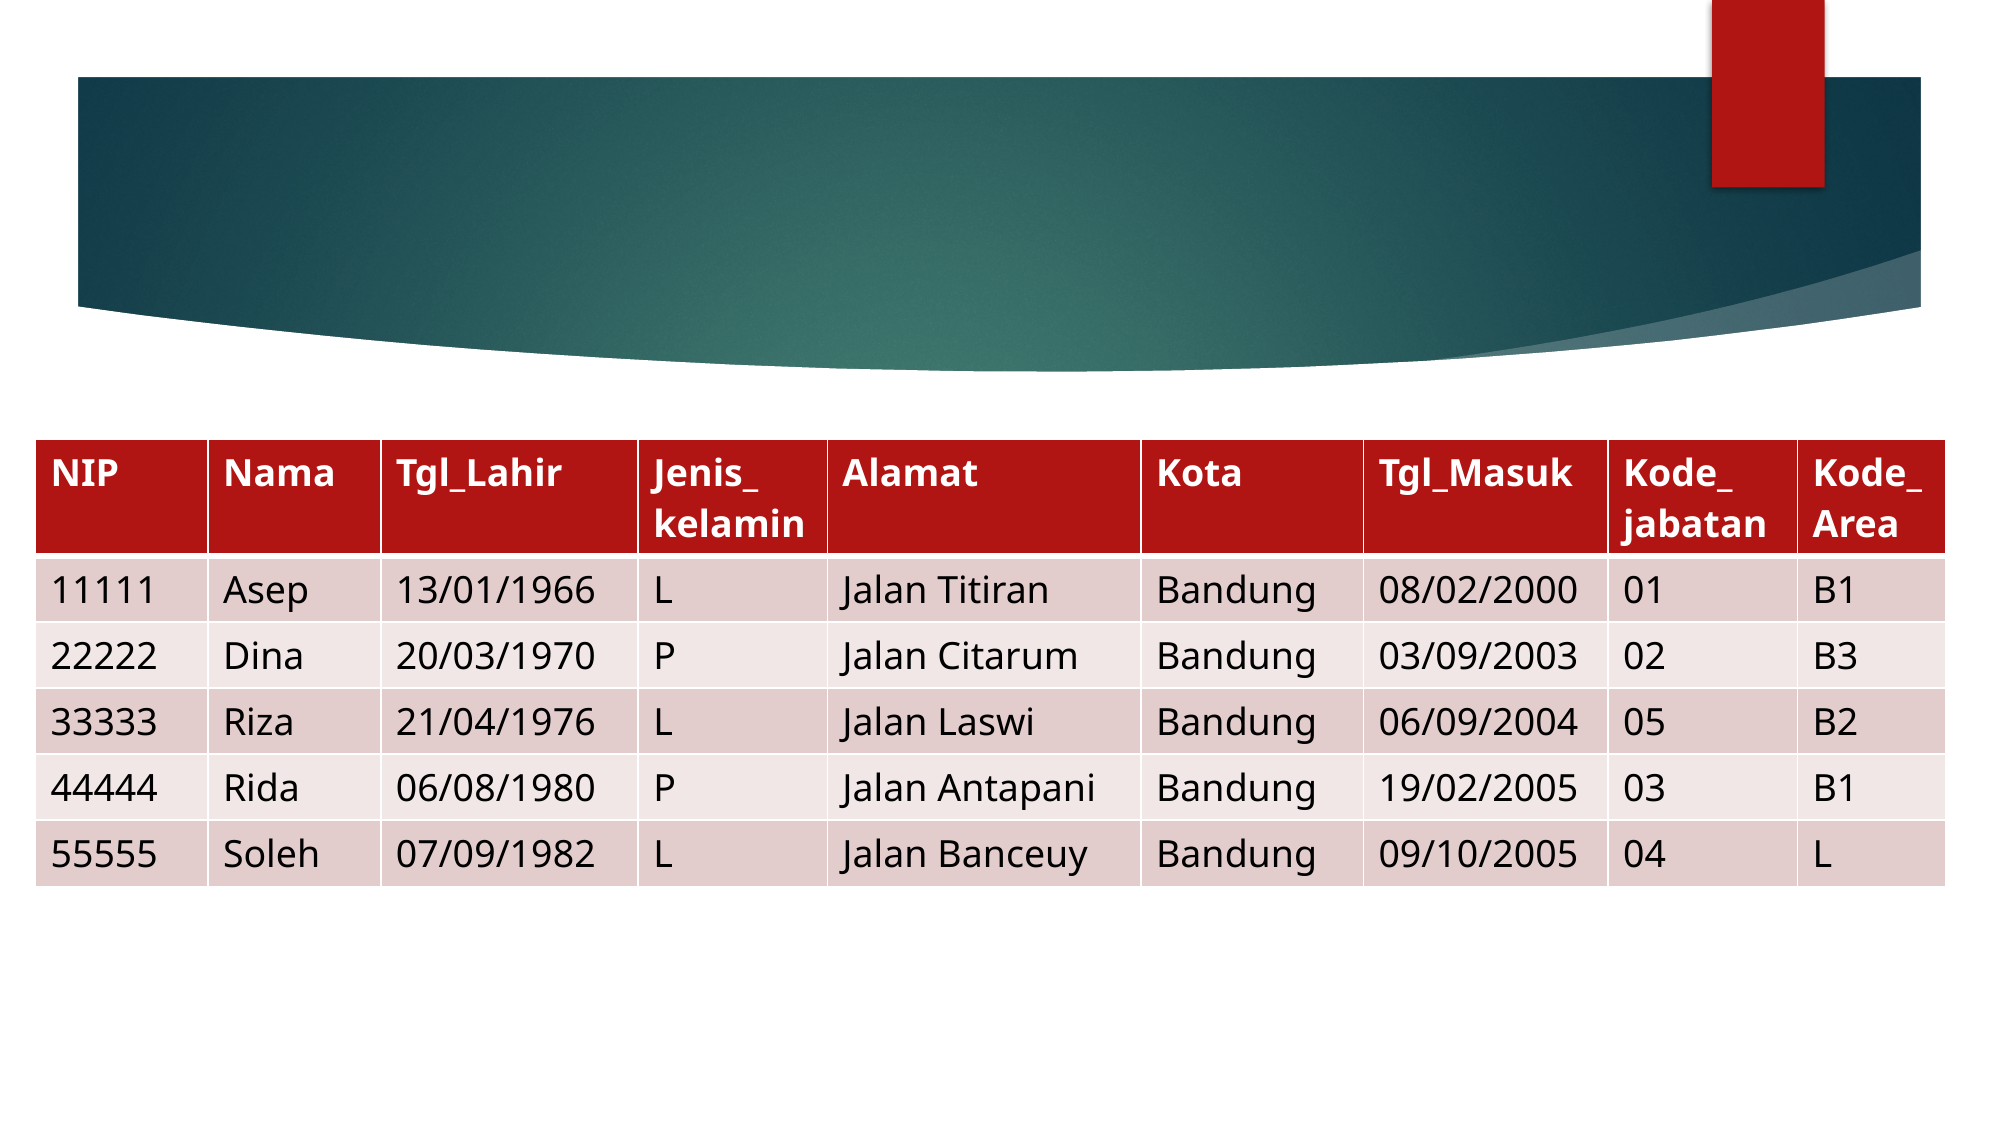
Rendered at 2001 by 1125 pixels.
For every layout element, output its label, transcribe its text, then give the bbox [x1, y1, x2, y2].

table_cell 04 [1609, 821, 1797, 886]
table_header Tgl_Lahir [382, 440, 637, 553]
table_cell 05 [1609, 689, 1797, 753]
table_cell Jalan Banceuy [828, 821, 1140, 886]
table_cell Jalan Citarum [828, 623, 1140, 687]
table_cell 22222 [36, 623, 207, 687]
table_cell 19/02/2005 [1364, 755, 1607, 819]
table_cell Bandung [1142, 623, 1363, 687]
table_header Kode_ Area [1798, 440, 1945, 553]
table_cell Jalan Laswi [828, 689, 1140, 753]
table_cell B3 [1798, 623, 1945, 687]
table_cell Jalan Titiran [828, 559, 1140, 621]
table_header Kode_ jabatan [1609, 440, 1797, 553]
table_cell L [1798, 821, 1945, 886]
table_cell Jalan Antapani [828, 755, 1140, 819]
table_cell Riza [209, 689, 380, 753]
table_cell 55555 [36, 821, 207, 886]
table_cell 02 [1609, 623, 1797, 687]
table_cell B1 [1798, 755, 1945, 819]
table_cell Rida [209, 755, 380, 819]
table_cell 20/03/1970 [382, 623, 637, 687]
table_header Nama [209, 440, 380, 553]
table_cell 08/02/2000 [1364, 559, 1607, 621]
table_cell Bandung [1142, 689, 1363, 753]
table_cell 01 [1609, 559, 1797, 621]
table_cell B2 [1798, 689, 1945, 753]
table_cell L [639, 821, 827, 886]
table_header NIP [36, 440, 207, 553]
table_header Jenis_ kelamin [639, 440, 827, 553]
table_cell Bandung [1142, 821, 1363, 886]
table_cell 33333 [36, 689, 207, 753]
table_cell Bandung [1142, 755, 1363, 819]
table_cell P [639, 623, 827, 687]
table_cell 11111 [36, 559, 207, 621]
table_header Alamat [828, 440, 1140, 553]
table_cell 44444 [36, 755, 207, 819]
table_cell L [639, 559, 827, 621]
table_cell L [639, 689, 827, 753]
table_cell B1 [1798, 559, 1945, 621]
table_cell Dina [209, 623, 380, 687]
table_header Kota [1142, 440, 1363, 553]
table_cell P [639, 755, 827, 819]
table_cell 03/09/2003 [1364, 623, 1607, 687]
table_cell Asep [209, 559, 380, 621]
table_header Tgl_Masuk [1364, 440, 1607, 553]
table_cell 03 [1609, 755, 1797, 819]
table_cell 06/09/2004 [1364, 689, 1607, 753]
table_cell Bandung [1142, 559, 1363, 621]
table_cell 09/10/2005 [1364, 821, 1607, 886]
table_cell Soleh [209, 821, 380, 886]
table_cell 06/08/1980 [382, 755, 637, 819]
table_cell 13/01/1966 [382, 559, 637, 621]
table_cell 21/04/1976 [382, 689, 637, 753]
table_cell 07/09/1982 [382, 821, 637, 886]
